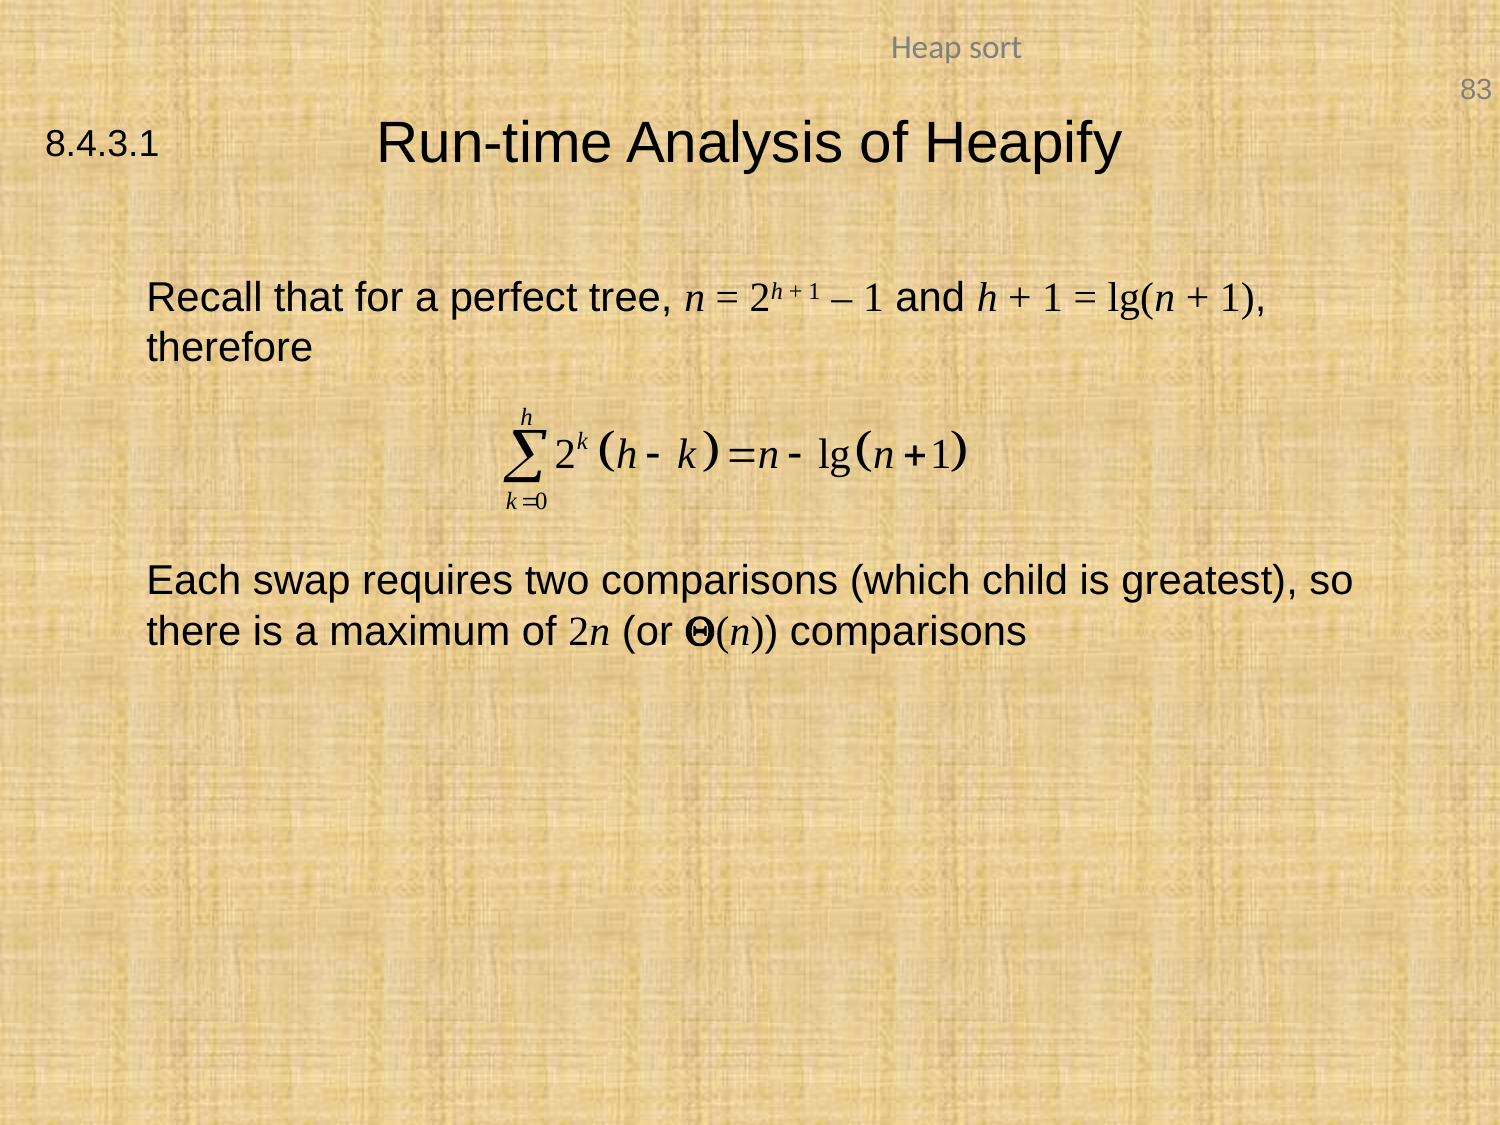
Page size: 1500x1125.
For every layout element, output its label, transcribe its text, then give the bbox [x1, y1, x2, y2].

picture [0, 0, 1500, 1125]
title Run-time Analysis of Heapify [74, 44, 1426, 233]
list Recall that for a perfect tree, n = 2h + 1 – 1 and h + 1 = lg(n + 1), therefore Each swap requires two comparisons (which child is greatest), so there is a maximum of 2n (or Q(n)) comparisons [74, 262, 1426, 1006]
text_box 8.4.3.1 [30, 111, 175, 172]
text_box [496, 398, 975, 520]
